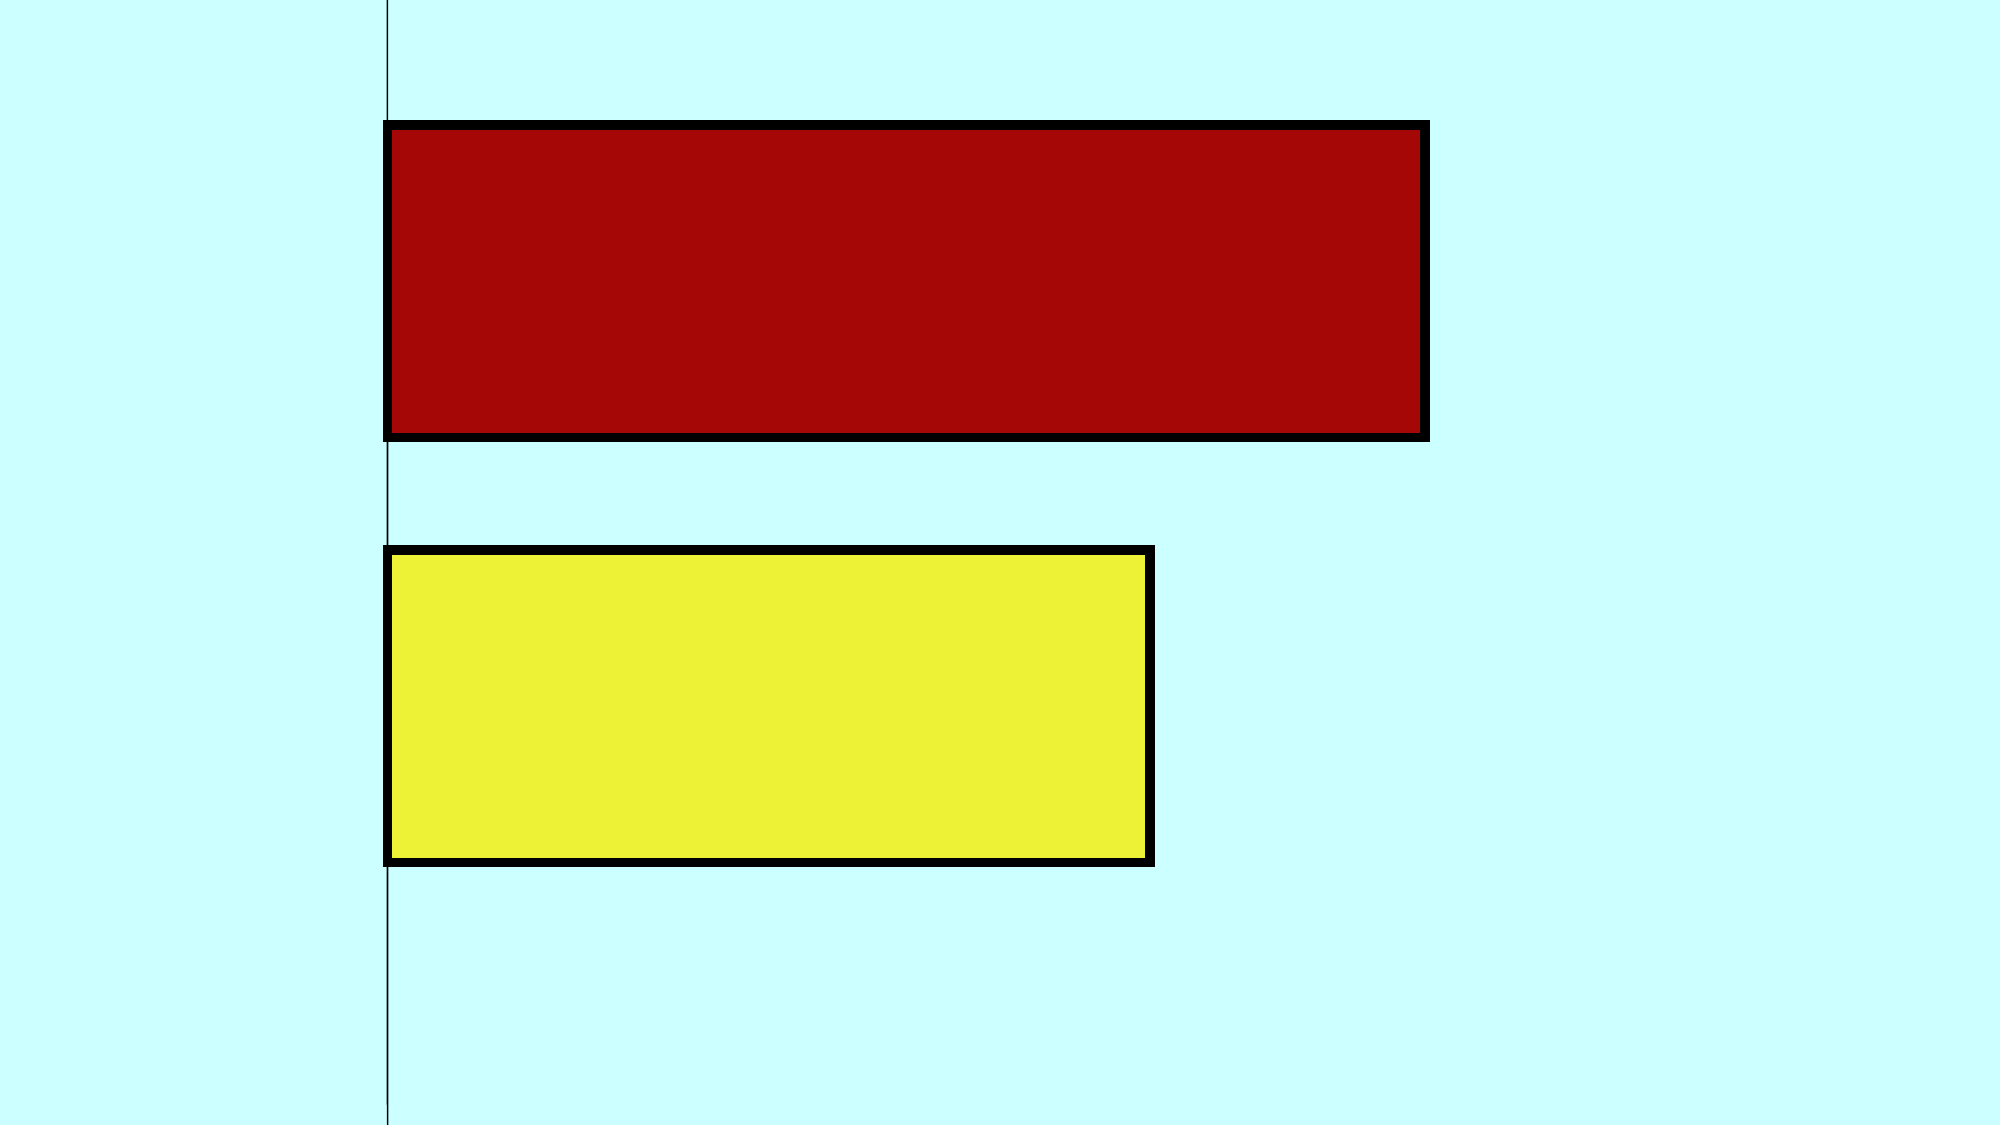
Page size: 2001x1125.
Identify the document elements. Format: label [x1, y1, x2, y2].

text_box [387, 549, 1150, 863]
text_box [387, 124, 1425, 438]
